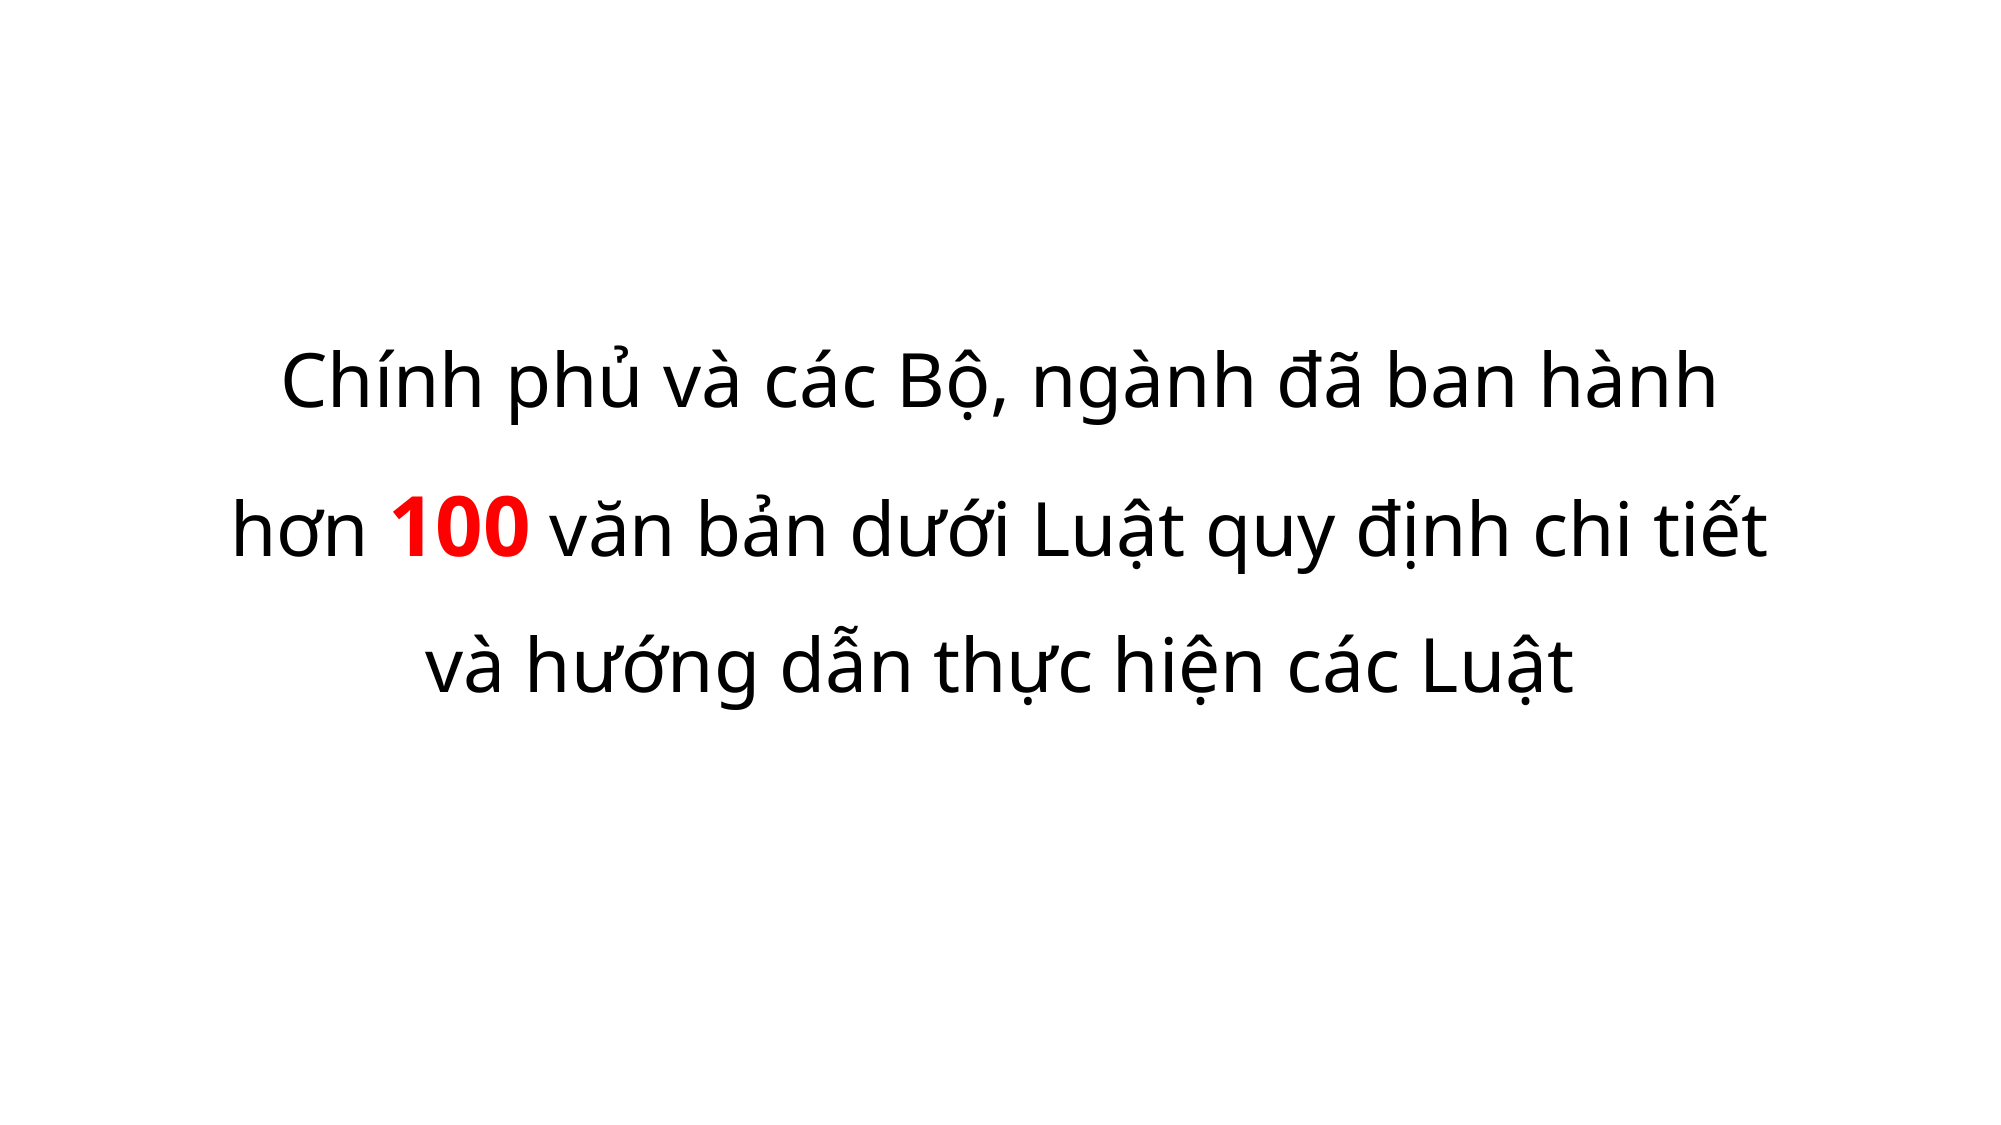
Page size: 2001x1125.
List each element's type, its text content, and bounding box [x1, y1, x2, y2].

title Chính phủ và các Bộ, ngành đã ban hành hơn 100 văn bản dưới Luật quy định chi tiết và hướng dẫn thực hiện các Luật [137, 389, 1863, 607]
